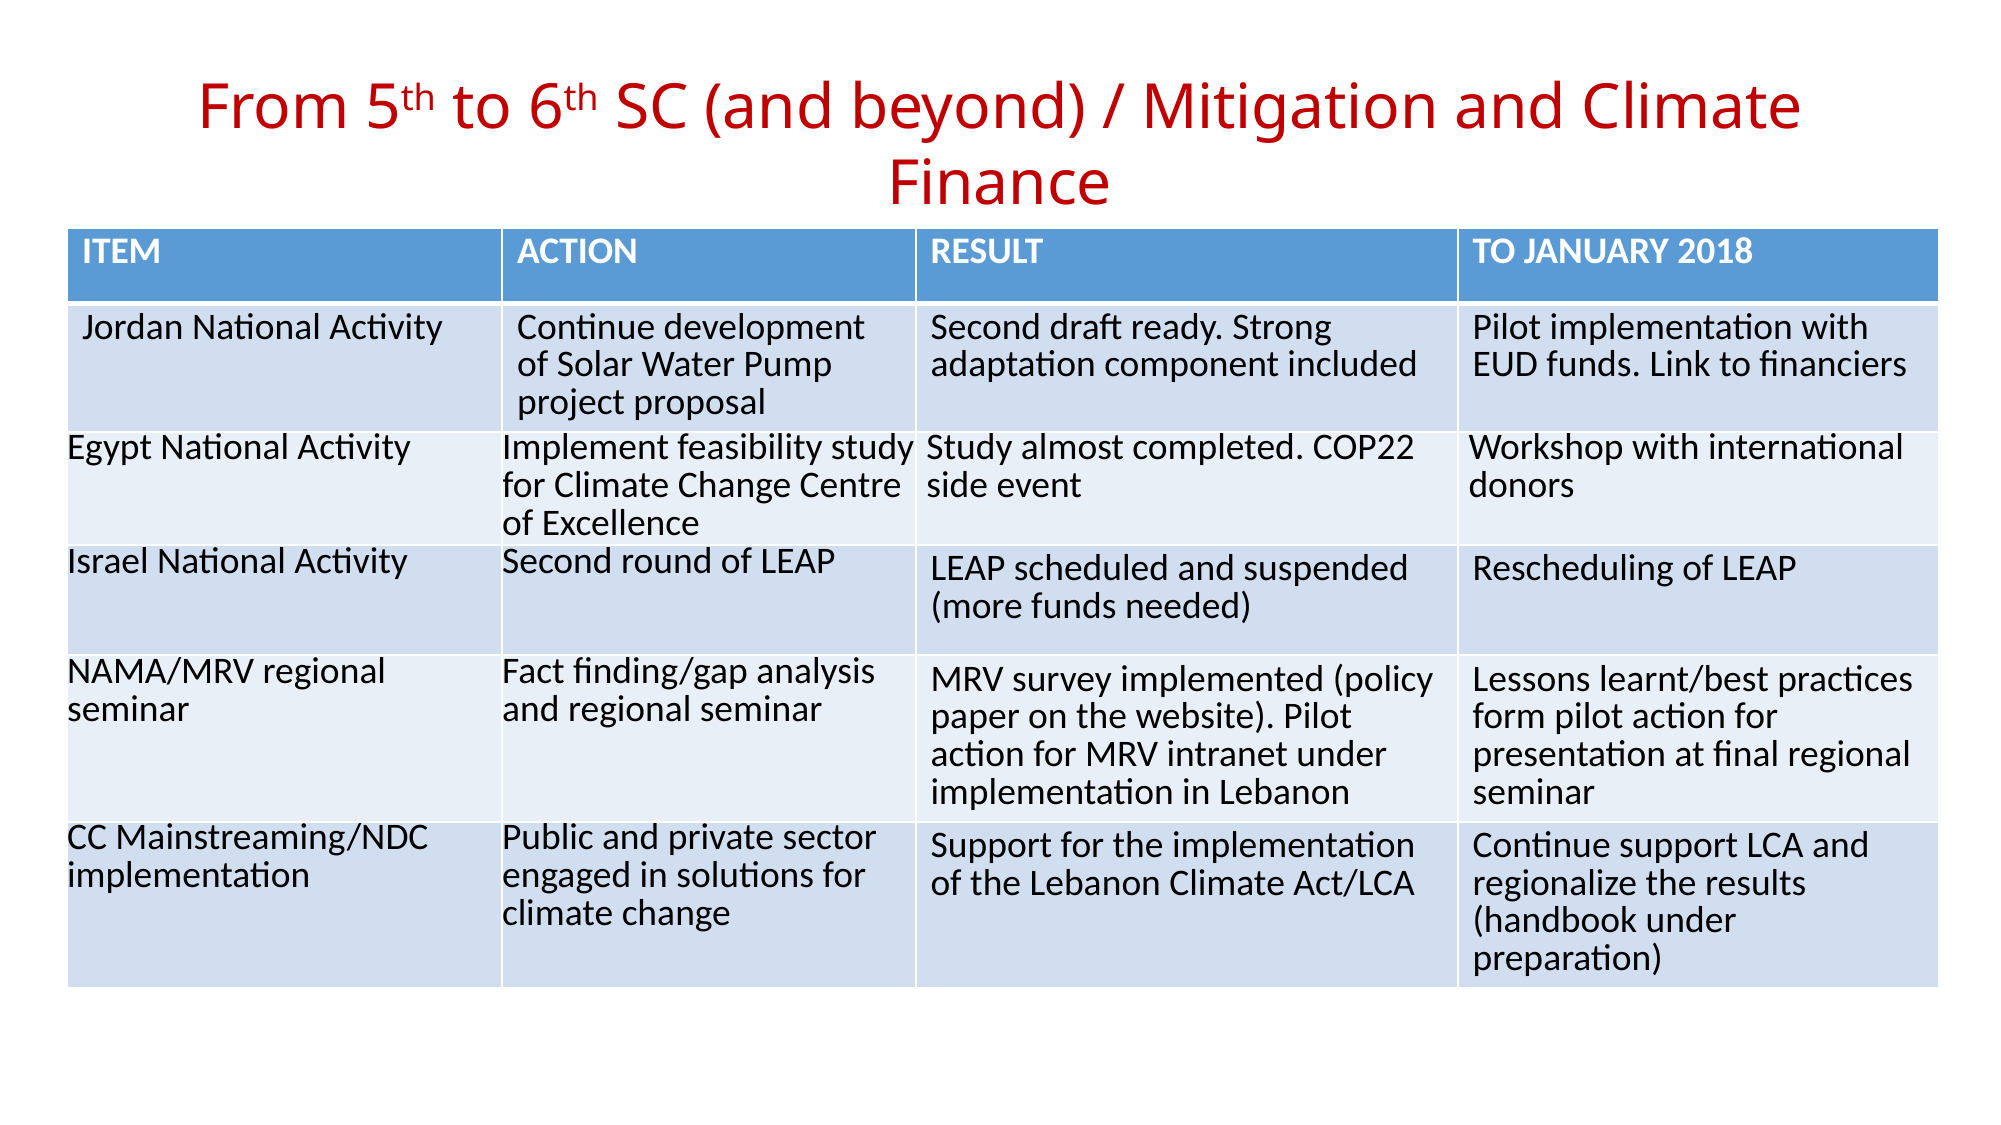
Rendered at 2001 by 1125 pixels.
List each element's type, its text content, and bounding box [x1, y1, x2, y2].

table_cell Public and private sector engaged in solutions for climate change [503, 823, 915, 987]
table_cell Continue support LCA and regionalize the results (handbook under preparation) [1459, 823, 1938, 987]
table_header ITEM [68, 229, 501, 301]
table_cell Implement feasibility study for Climate Change Centre of Excellence [503, 433, 915, 544]
table_cell Study almost completed. COP22 side event [917, 433, 1457, 544]
table_cell Support for the implementation of the Lebanon Climate Act/LCA [917, 823, 1457, 987]
table_cell Workshop with international donors [1459, 433, 1938, 544]
table_cell Egypt National Activity [68, 433, 501, 544]
table_cell Lessons learnt/best practices form pilot action for presentation at final regional seminar [1459, 656, 1938, 821]
title From 5th to 6th SC (and beyond) / Mitigation and Climate Finance [137, 59, 1863, 227]
table_cell Fact finding/gap analysis and regional seminar [503, 656, 915, 821]
table_cell Second round of LEAP [503, 546, 915, 654]
table_header TO JANUARY 2018 [1459, 229, 1938, 301]
table_cell Continue development of Solar Water Pump project proposal [503, 306, 915, 431]
table_cell Israel National Activity [68, 546, 501, 654]
table_cell CC Mainstreaming/NDC implementation [68, 823, 501, 987]
table_header ACTION [503, 229, 915, 301]
table_cell LEAP scheduled and suspended (more funds needed) [917, 546, 1457, 654]
table_cell Jordan National Activity [68, 306, 501, 431]
table_header RESULT [917, 229, 1457, 301]
table_cell Second draft ready. Strong adaptation component included [917, 306, 1457, 431]
table_cell NAMA/MRV regional seminar [68, 656, 501, 821]
table_cell Rescheduling of LEAP [1459, 546, 1938, 654]
table_cell Pilot implementation with EUD funds. Link to financiers [1459, 306, 1938, 431]
table_cell MRV survey implemented (policy paper on the website). Pilot action for MRV intranet under implementation in Lebanon [917, 656, 1457, 821]
